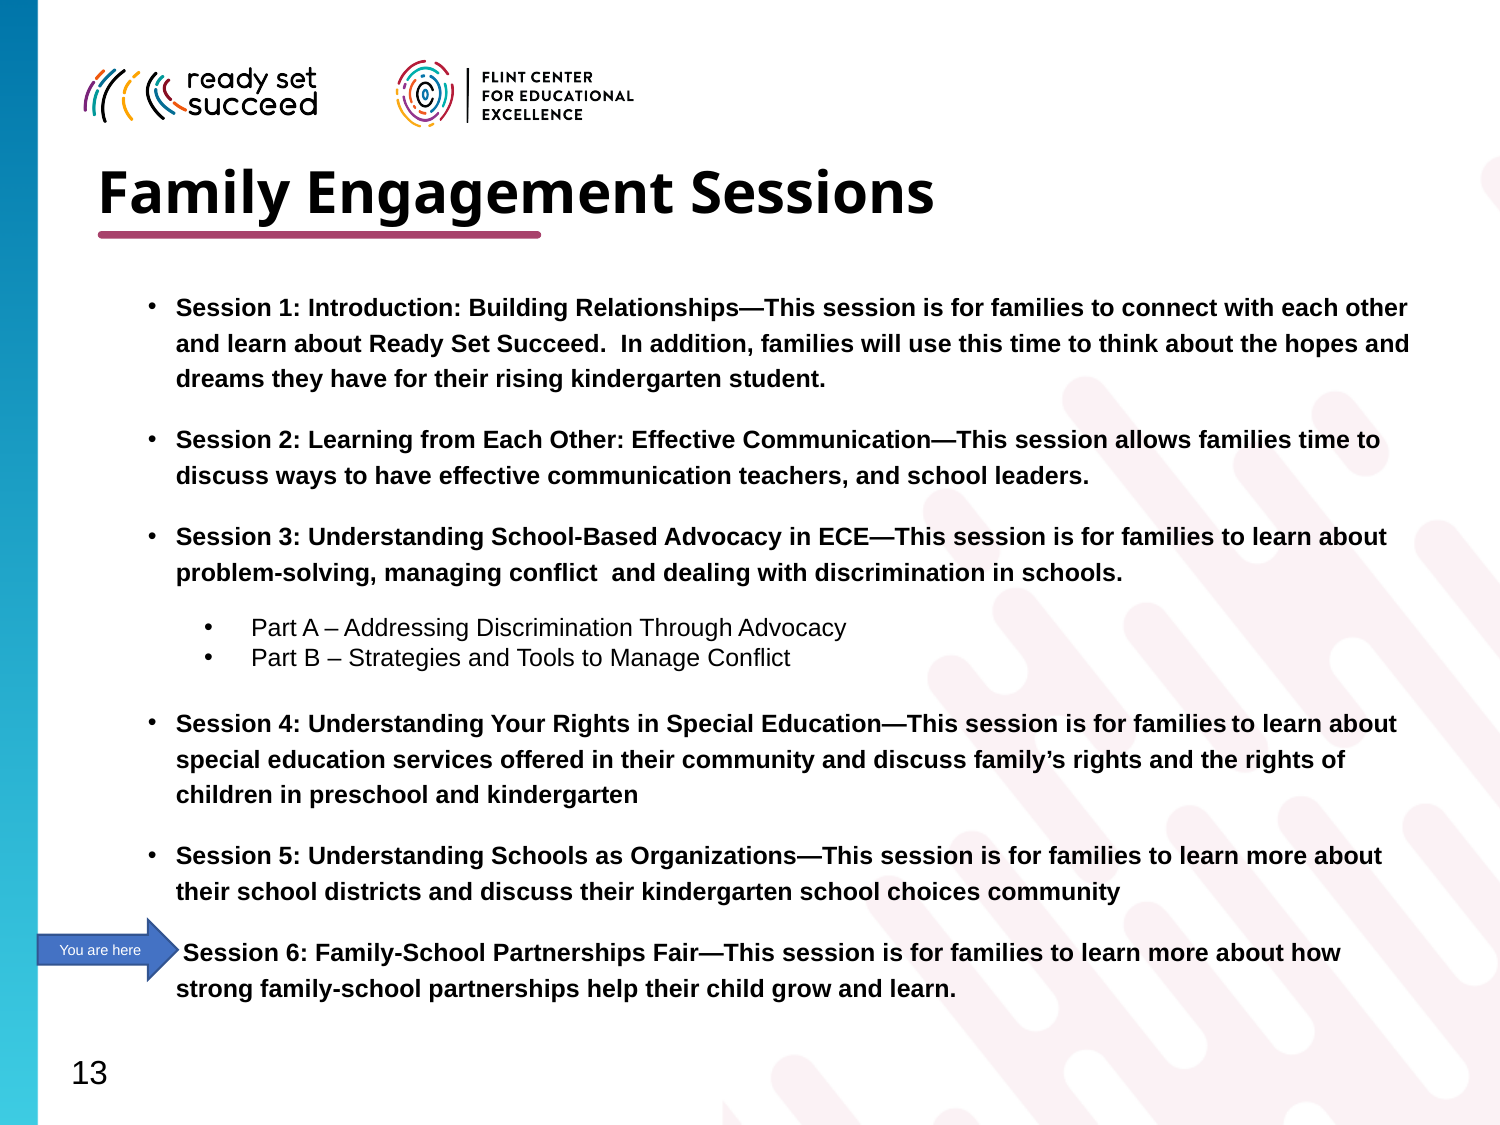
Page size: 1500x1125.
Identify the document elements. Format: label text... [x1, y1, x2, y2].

text_box [97, 231, 132, 239]
text_box 13 [56, 1043, 142, 1104]
list Family Engagement Sessions [82, 145, 1195, 235]
list Session 1: Introduction: Building Relationships—This session is for families to connect with each other and learn about Ready Set Succeed. In addition, families will use this time to think about the hopes and dreams they have for their rising kindergarten student. Session 2: Learning from Each Other: Effective Communication—This session allows families time to discuss ways to have effective communication teachers, and school leaders. Session 3: Understanding School-Based Advocacy in ECE—This session is for families to learn about problem-solving, managing conflict and dealing with discrimination in schools. Part A – Addressing Discrimination Through Advocacy Part B – Strategies and Tools to Manage Conflict Session 4: Understanding Your Rights in Special Education—This session is for families to learn about special education services offered in their community and discuss family’s rights and the rights of children in preschool and kindergarten Session 5: Understanding Schools as Organizations—This session is for families to learn more about their school districts and discuss their kindergarten school choices community Session 6: Family-School Partnerships Fair—This session is for families to learn more about how strong family-school partnerships help their child grow and learn. [132, 190, 1441, 1098]
text_box You are here [36, 917, 180, 983]
picture [0, 0, 1500, 1125]
